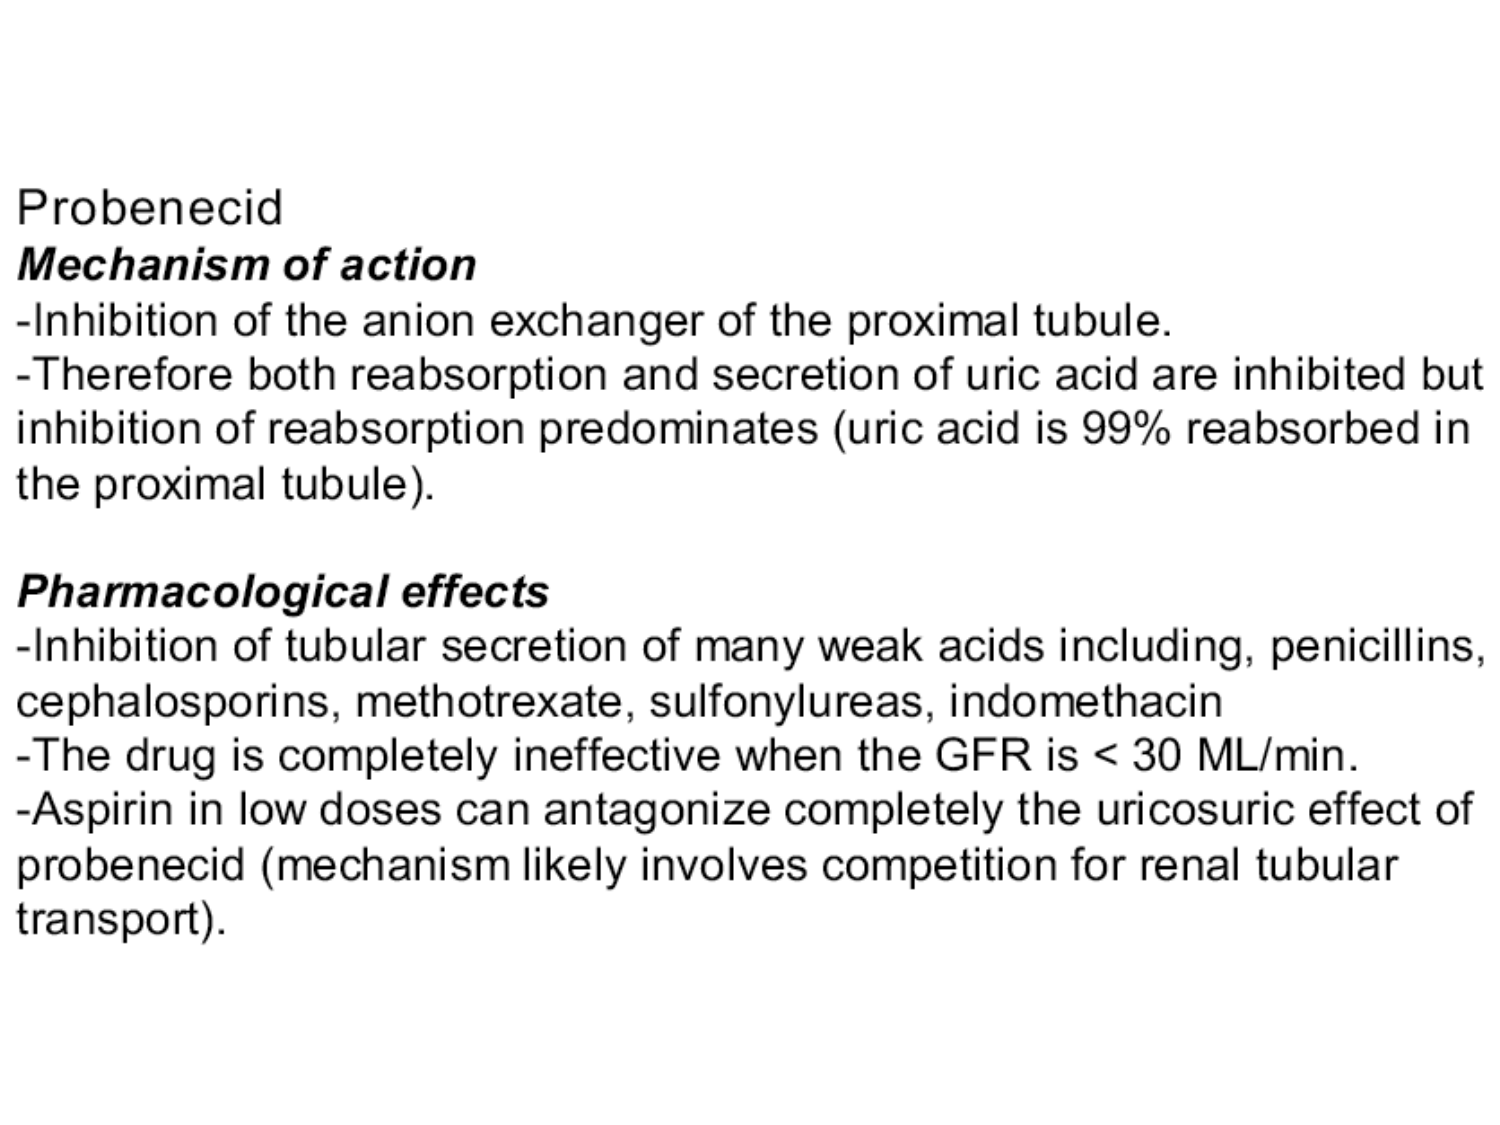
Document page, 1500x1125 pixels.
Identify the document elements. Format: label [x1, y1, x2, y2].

picture [0, 160, 1500, 965]
